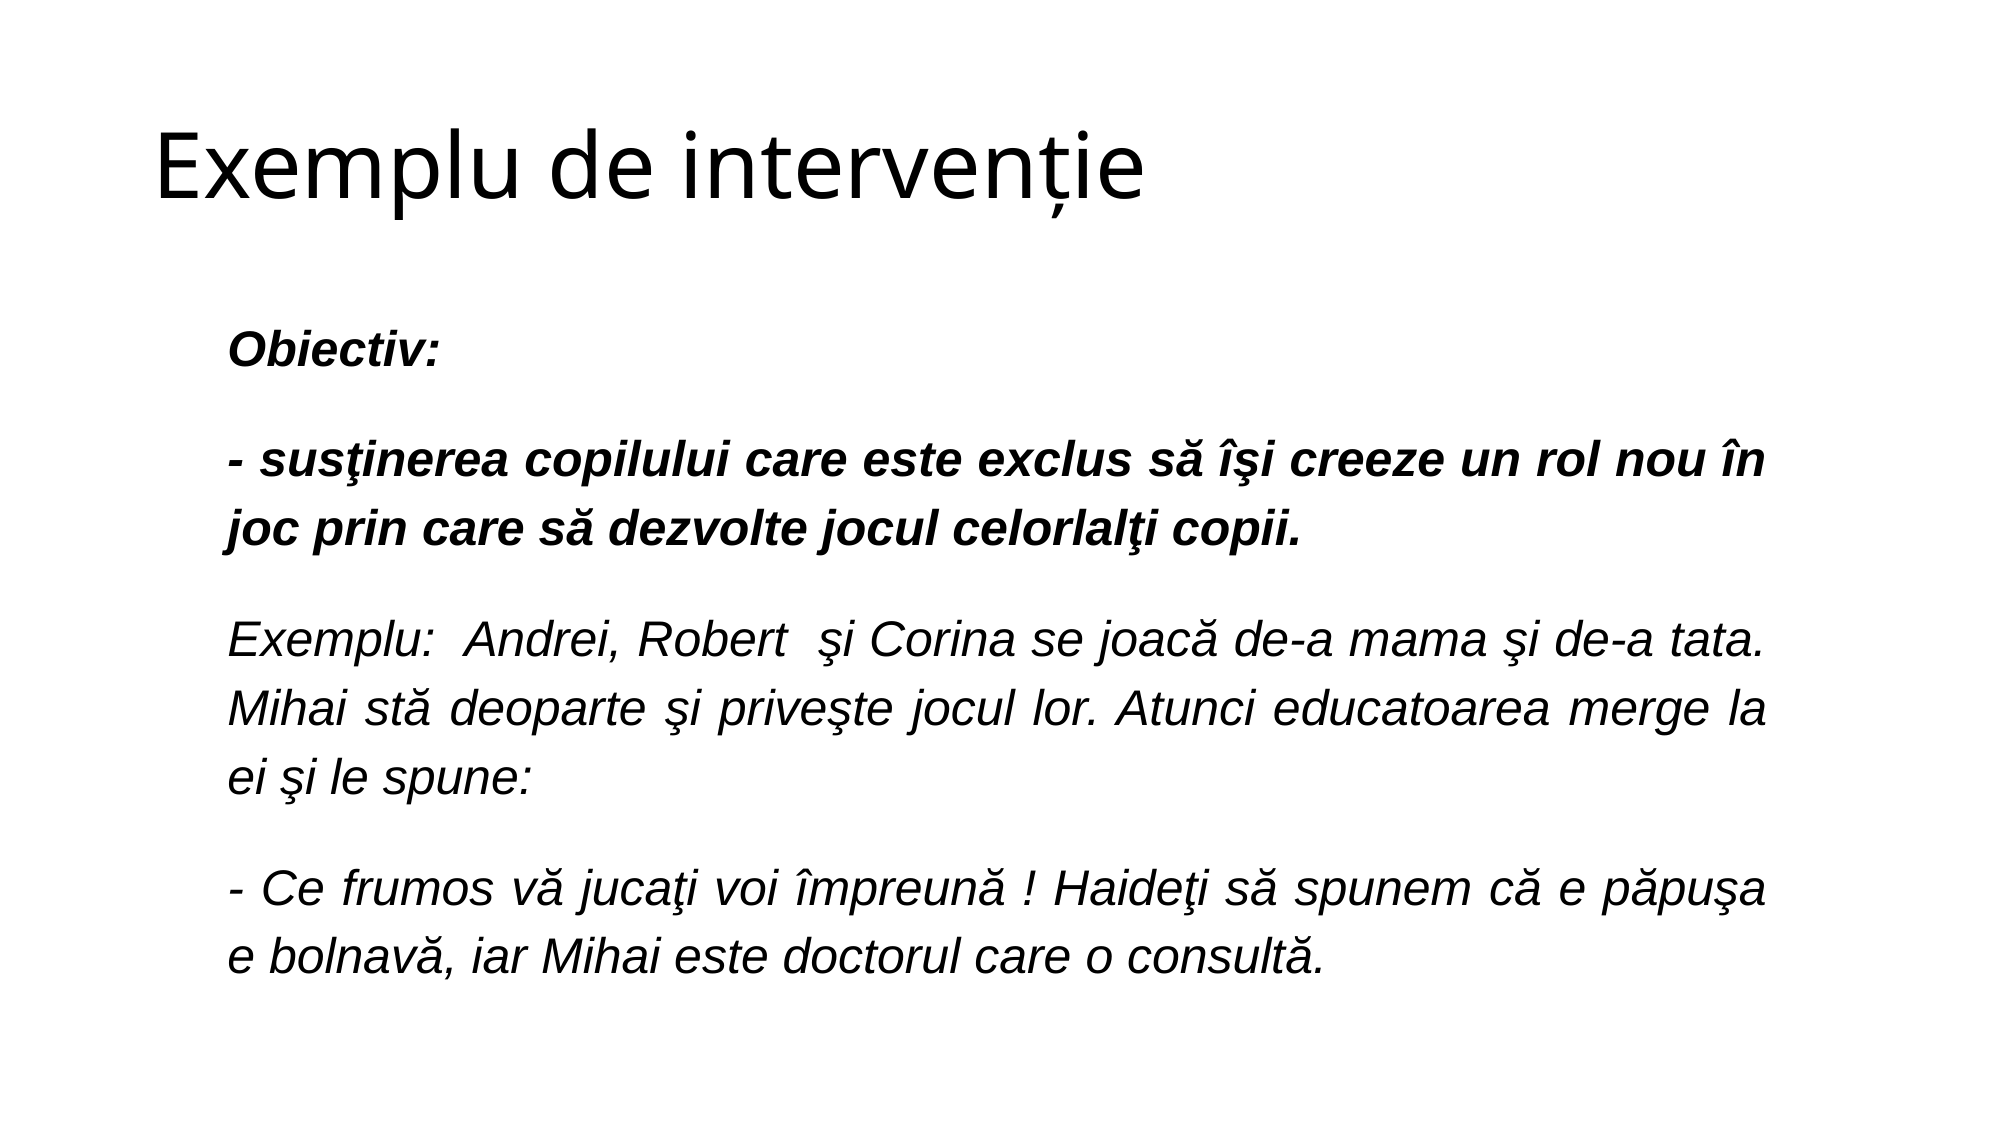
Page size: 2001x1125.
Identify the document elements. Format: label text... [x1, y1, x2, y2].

list Obiectiv: - susţinerea copilului care este exclus să îşi creeze un rol nou în joc prin care să dezvolte jocul celorlalţi copii. Exemplu: Andrei, Robert şi Corina se joacă de-a mama şi de-a tata. Mihai stă deoparte şi priveşte jocul lor. Atunci educatoarea merge la ei şi le spune: - Ce frumos vă jucaţi voi împreună ! Haideţi să spunem că e păpuşa e bolnavă, iar Mihai este doctorul care o consultă. [137, 299, 1863, 1014]
title Exemplu de intervenție [137, 59, 1863, 278]
